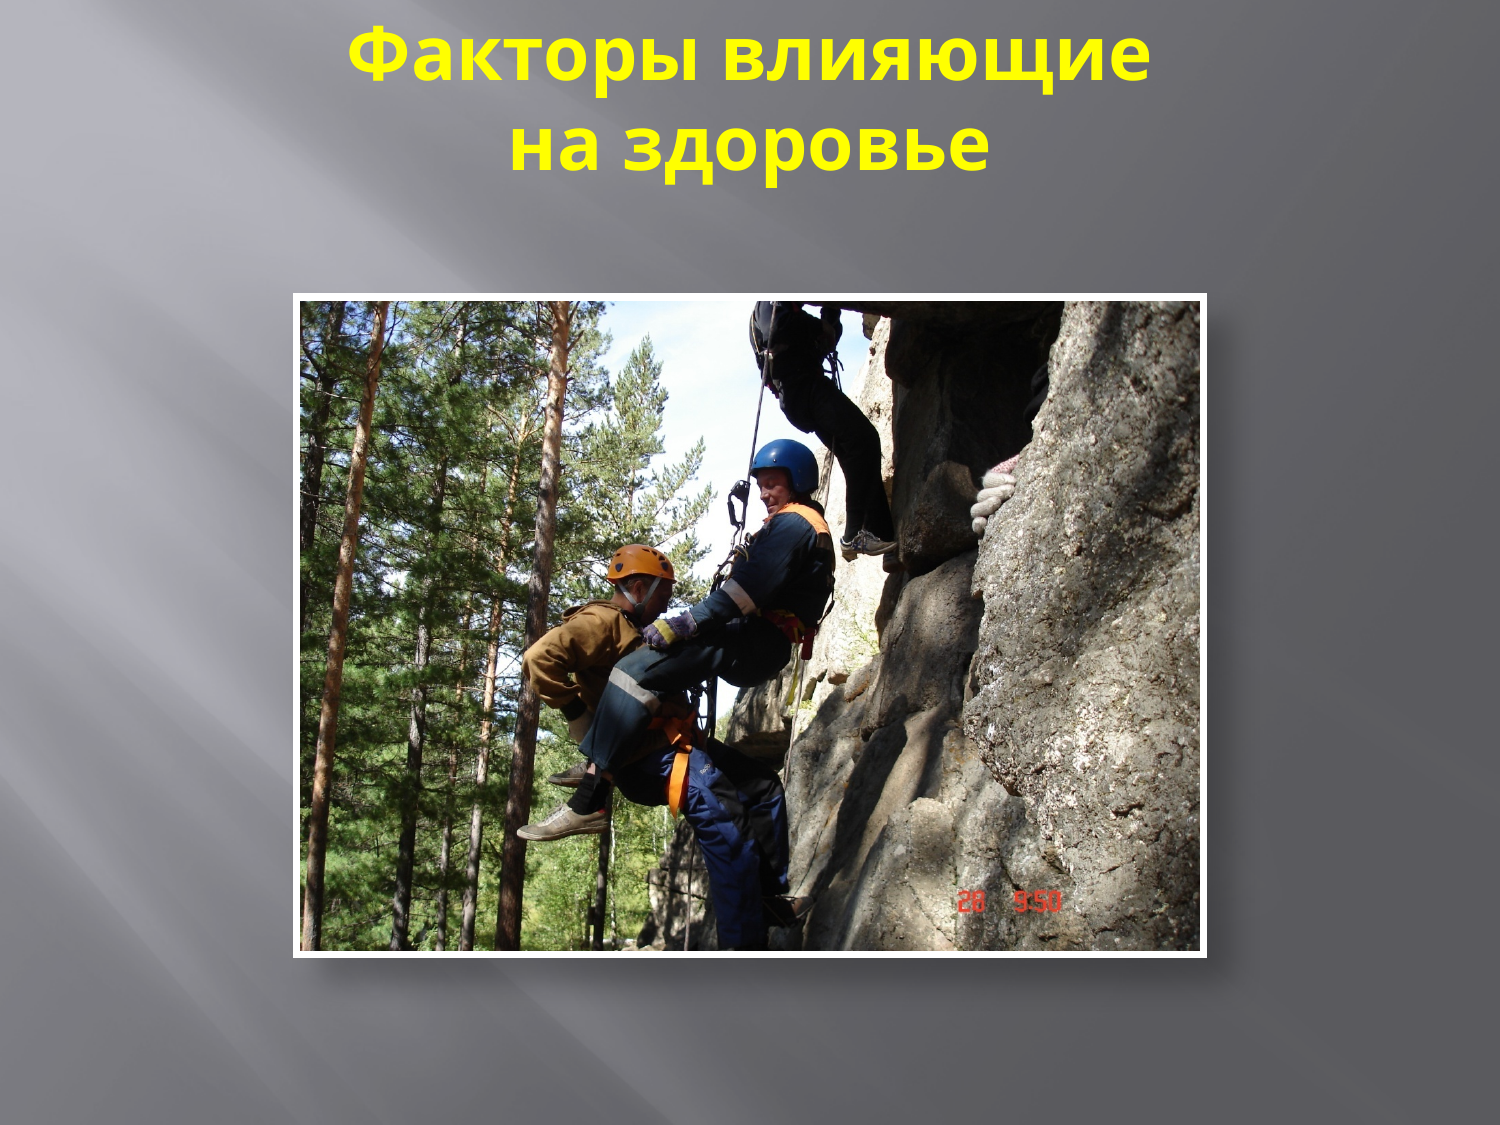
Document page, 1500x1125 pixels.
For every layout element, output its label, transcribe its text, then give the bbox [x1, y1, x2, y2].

title Факторы влияющие на здоровье [300, 99, 1200, 186]
picture [299, 300, 1201, 951]
